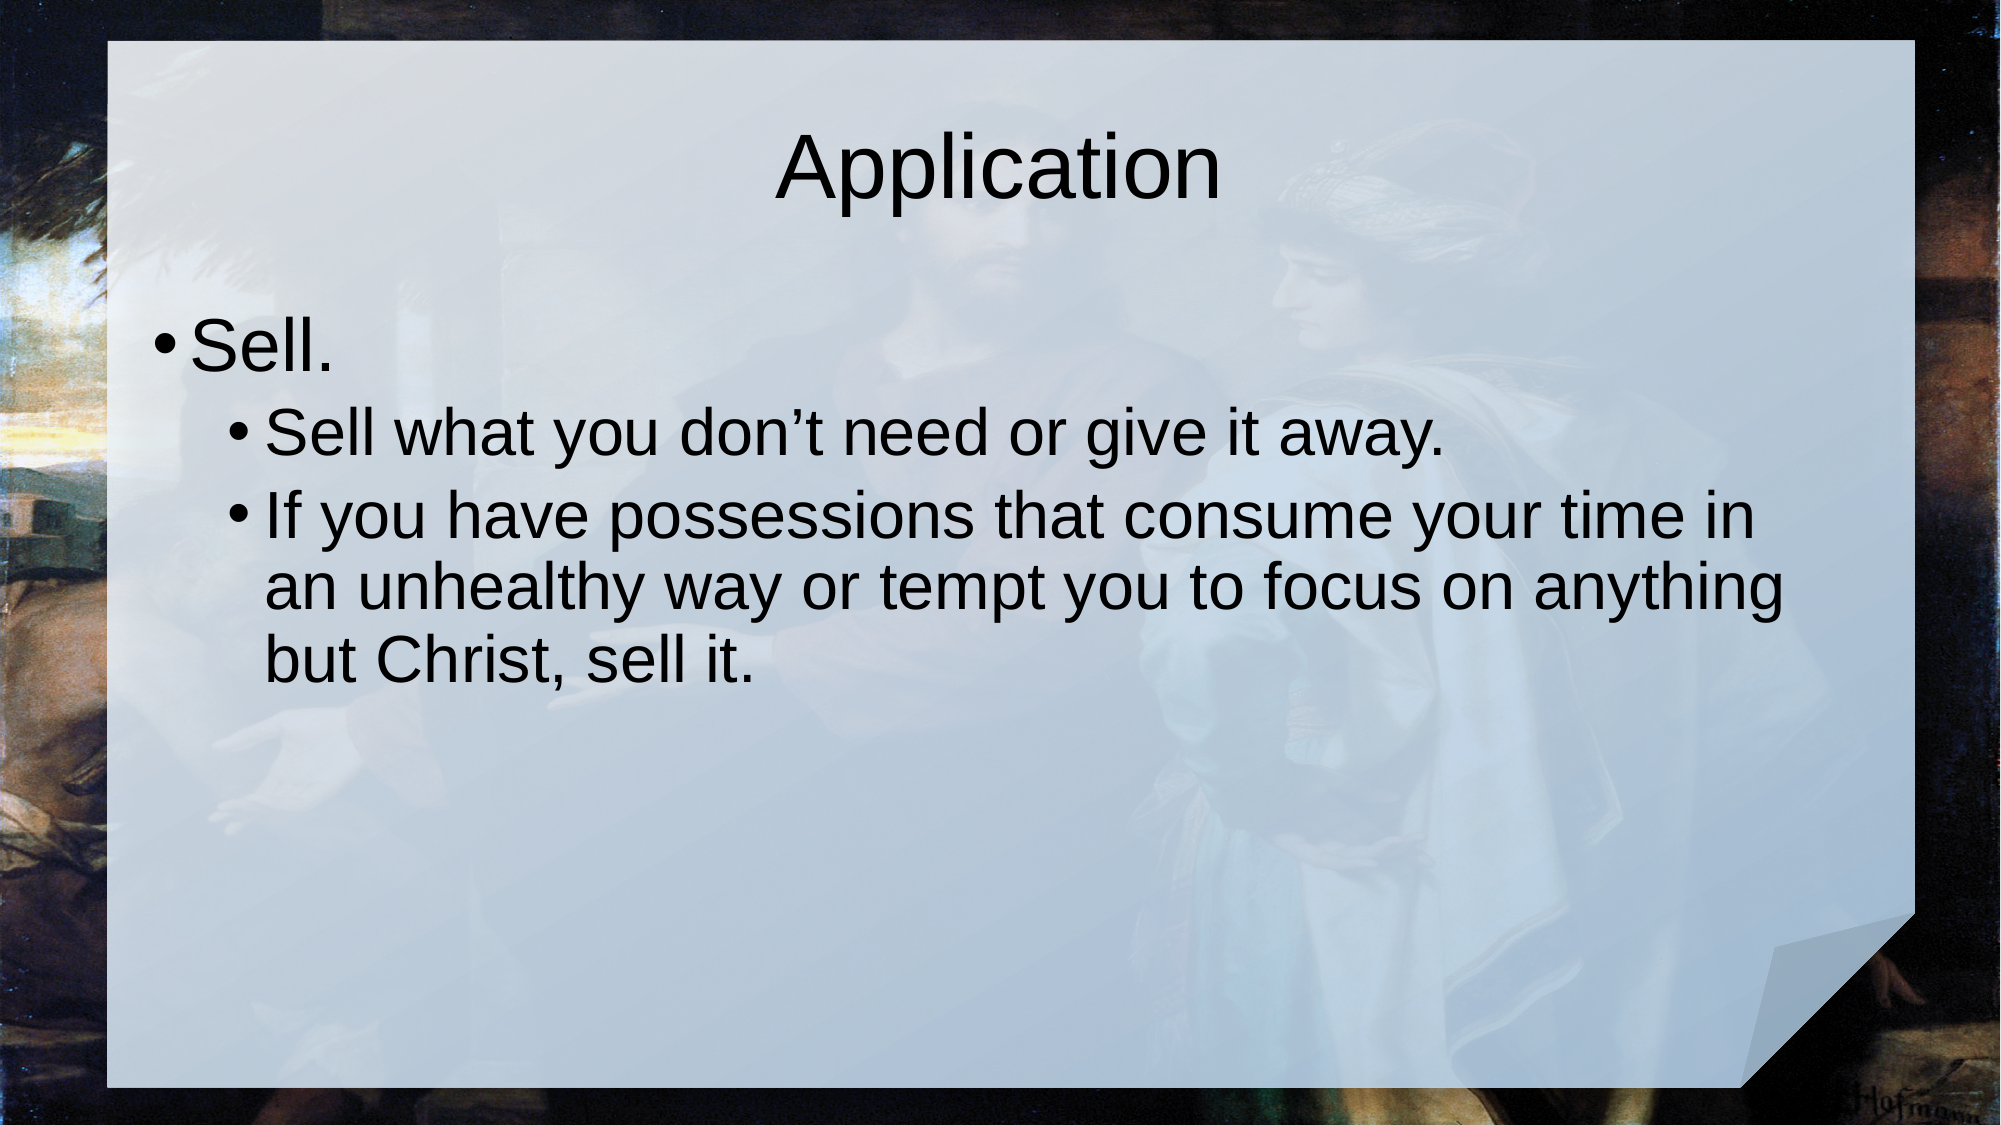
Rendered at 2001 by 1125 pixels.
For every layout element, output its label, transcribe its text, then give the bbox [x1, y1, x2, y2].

list Sell. Sell what you don’t need or give it away. If you have possessions that consume your time in an unhealthy way or tempt you to focus on anything but Christ, sell it. [137, 299, 1863, 1014]
title Application [137, 59, 1863, 278]
picture [0, 0, 2001, 1125]
